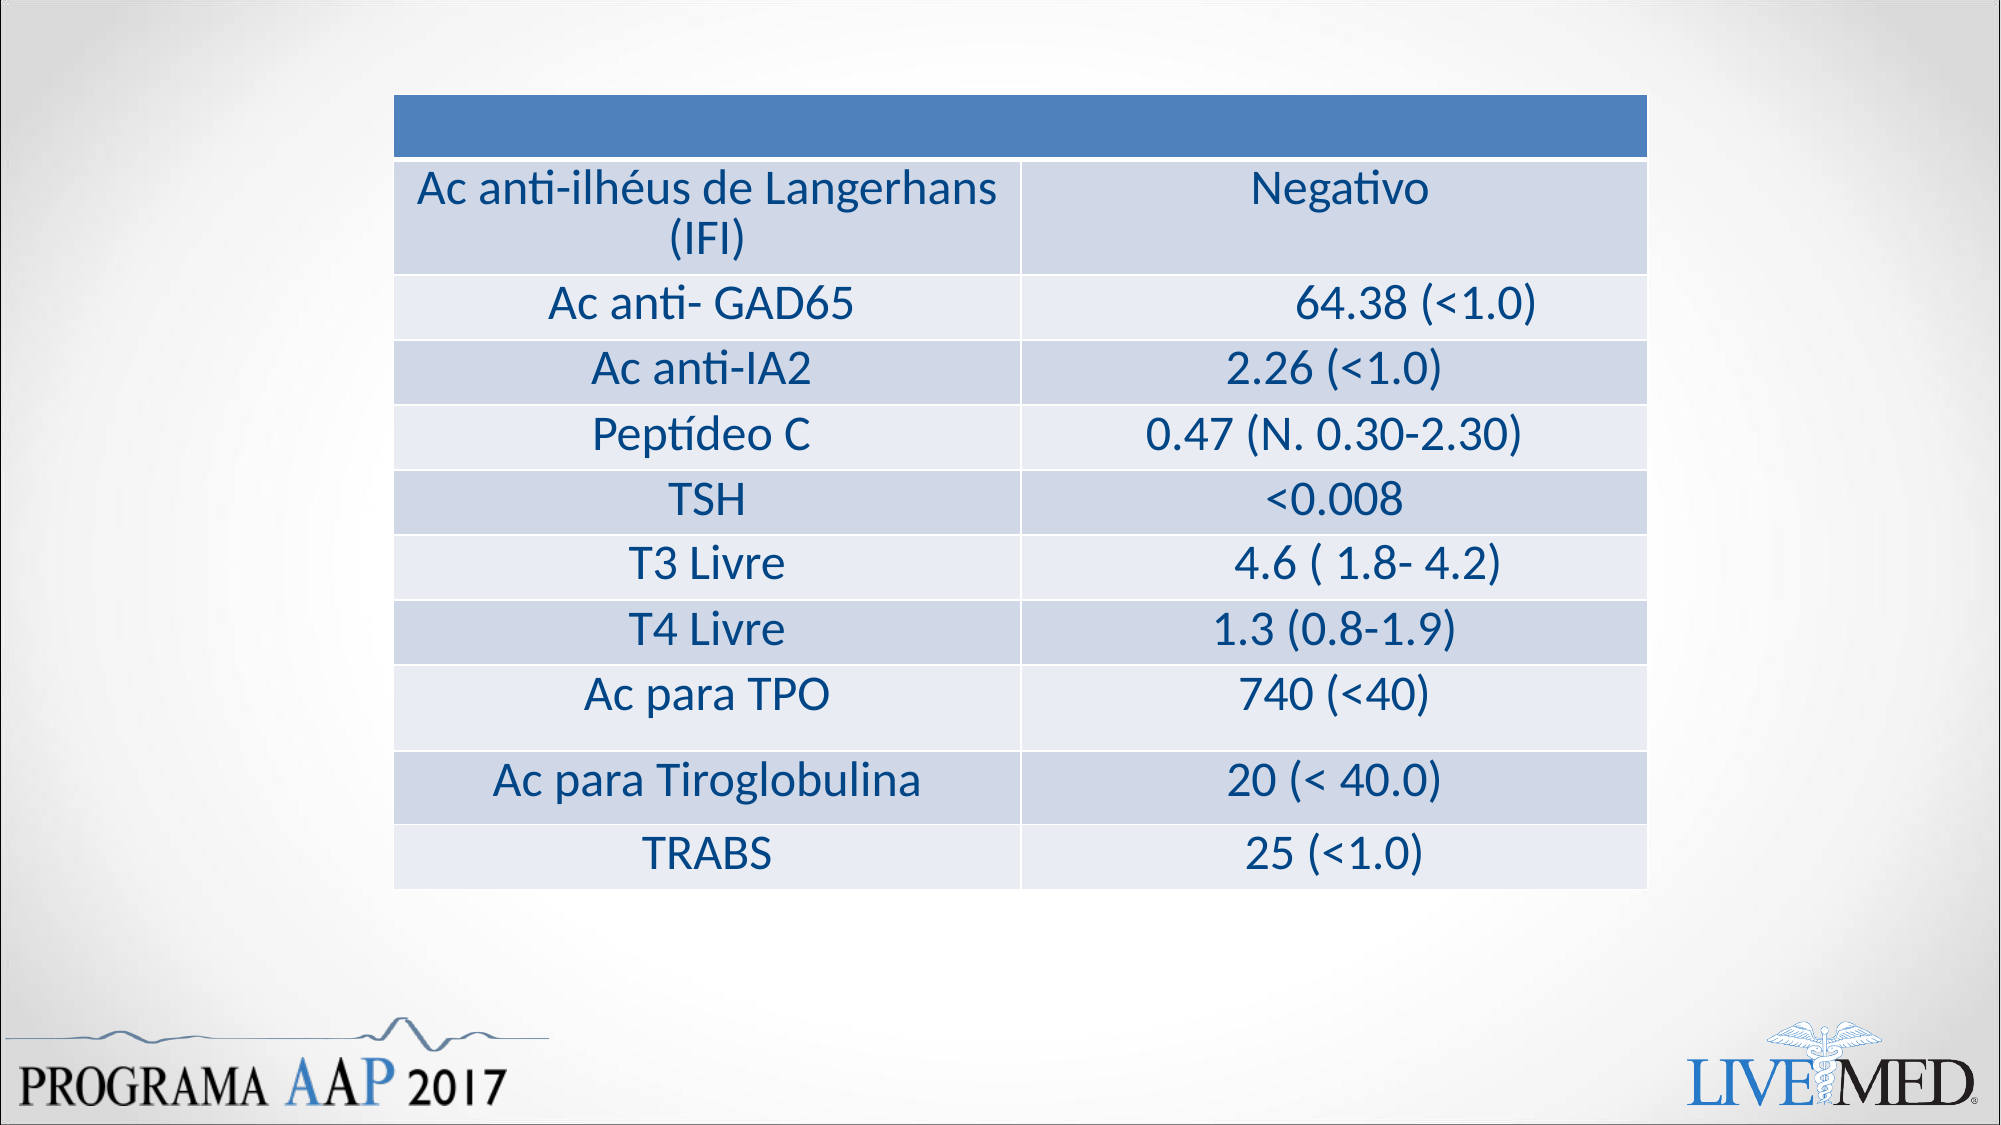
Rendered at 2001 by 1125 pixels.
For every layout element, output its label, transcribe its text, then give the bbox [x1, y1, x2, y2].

table_cell 4.6 ( 1.8- 4.2) [1022, 536, 1647, 599]
table_cell Ac anti-IA2 [394, 341, 1020, 404]
table_cell Ac para Tiroglobulina [394, 752, 1020, 824]
table_cell 64.38 (<1.0) [1022, 276, 1647, 339]
table_cell 740 (<40) [1022, 666, 1647, 750]
table_cell Ac para TPO [394, 666, 1020, 750]
table_cell Ac anti-ilhéus de Langerhans (IFI) [394, 162, 1020, 274]
table_cell TSH [394, 471, 1020, 534]
table_cell T4 Livre [394, 601, 1020, 664]
picture [0, 0, 2001, 1125]
table_cell Negativo [1022, 162, 1647, 274]
table_cell 25 (<1.0) [1022, 825, 1647, 889]
table_cell 20 (< 40.0) [1022, 752, 1647, 824]
table_cell Peptídeo C [394, 406, 1020, 469]
table_cell <0.008 [1022, 471, 1647, 534]
table_cell 0.47 (N. 0.30-2.30) [1022, 406, 1647, 469]
table_cell Ac anti- GAD65 [394, 276, 1020, 339]
table_header [394, 95, 1647, 157]
table_cell TRABS [394, 825, 1020, 889]
table_cell 1.3 (0.8-1.9) [1022, 601, 1647, 664]
table_cell T3 Livre [394, 536, 1020, 599]
list [518, 131, 2000, 1012]
table_cell 2.26 (<1.0) [1022, 341, 1647, 404]
